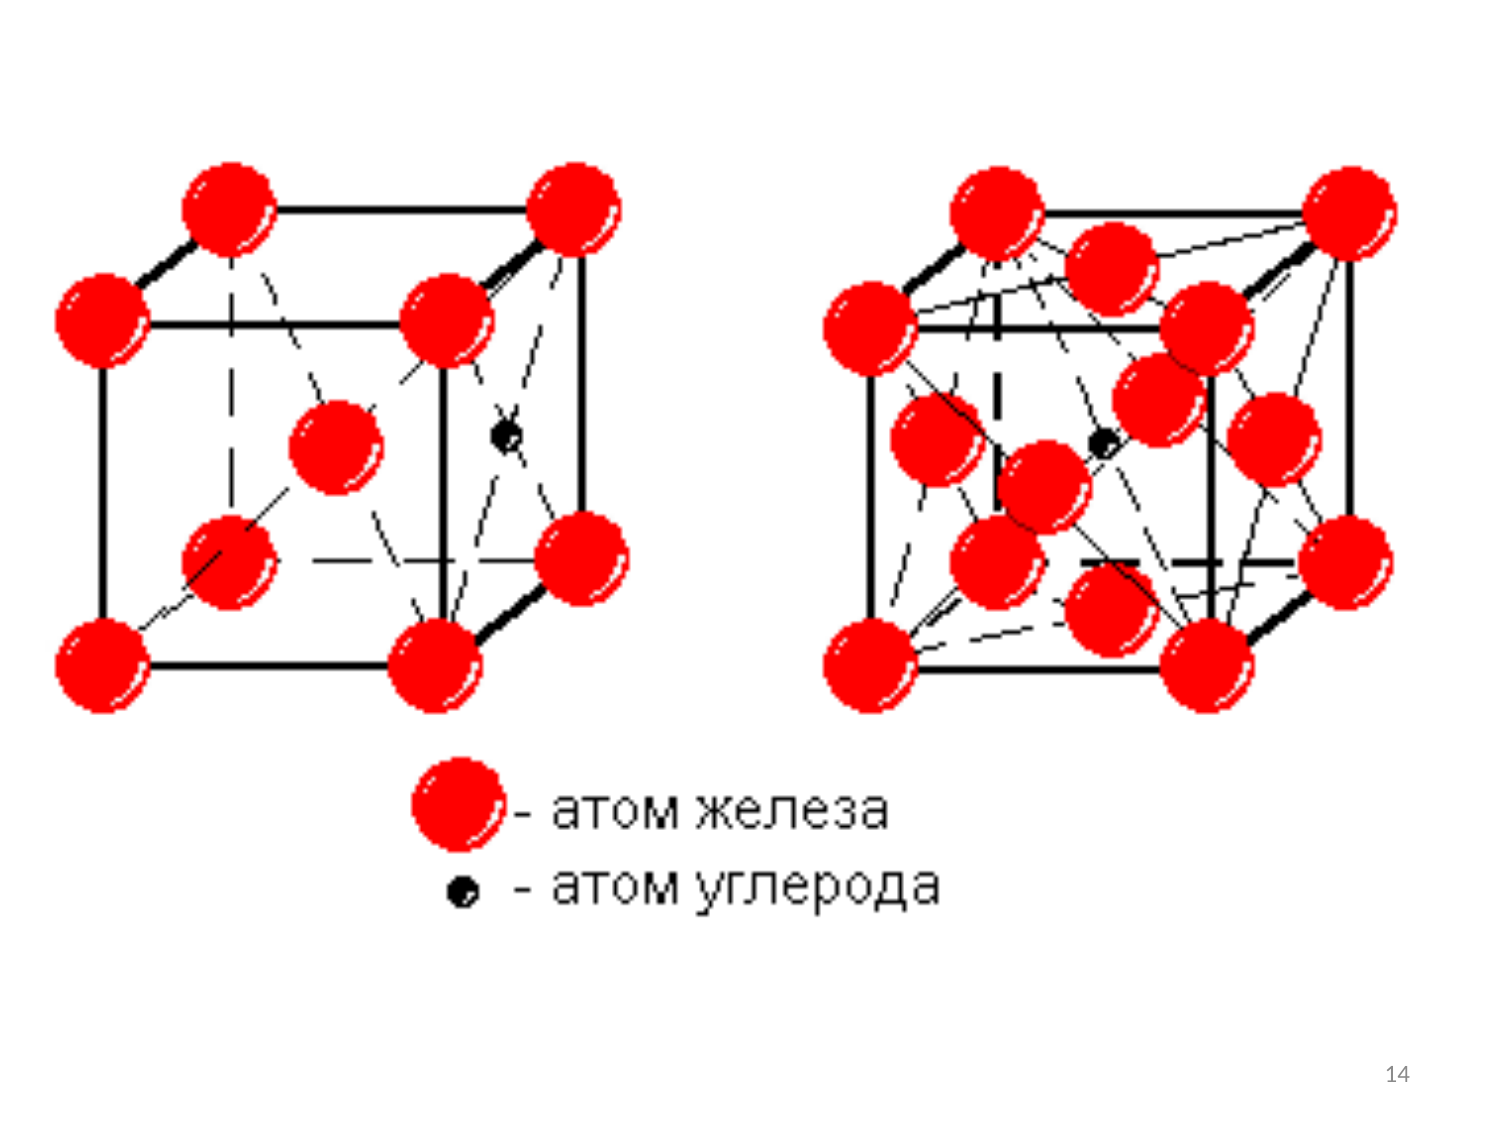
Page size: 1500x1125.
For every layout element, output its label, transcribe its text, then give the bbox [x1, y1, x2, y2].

slide_number 14 [1074, 1042, 1425, 1103]
picture [41, 148, 1467, 941]
